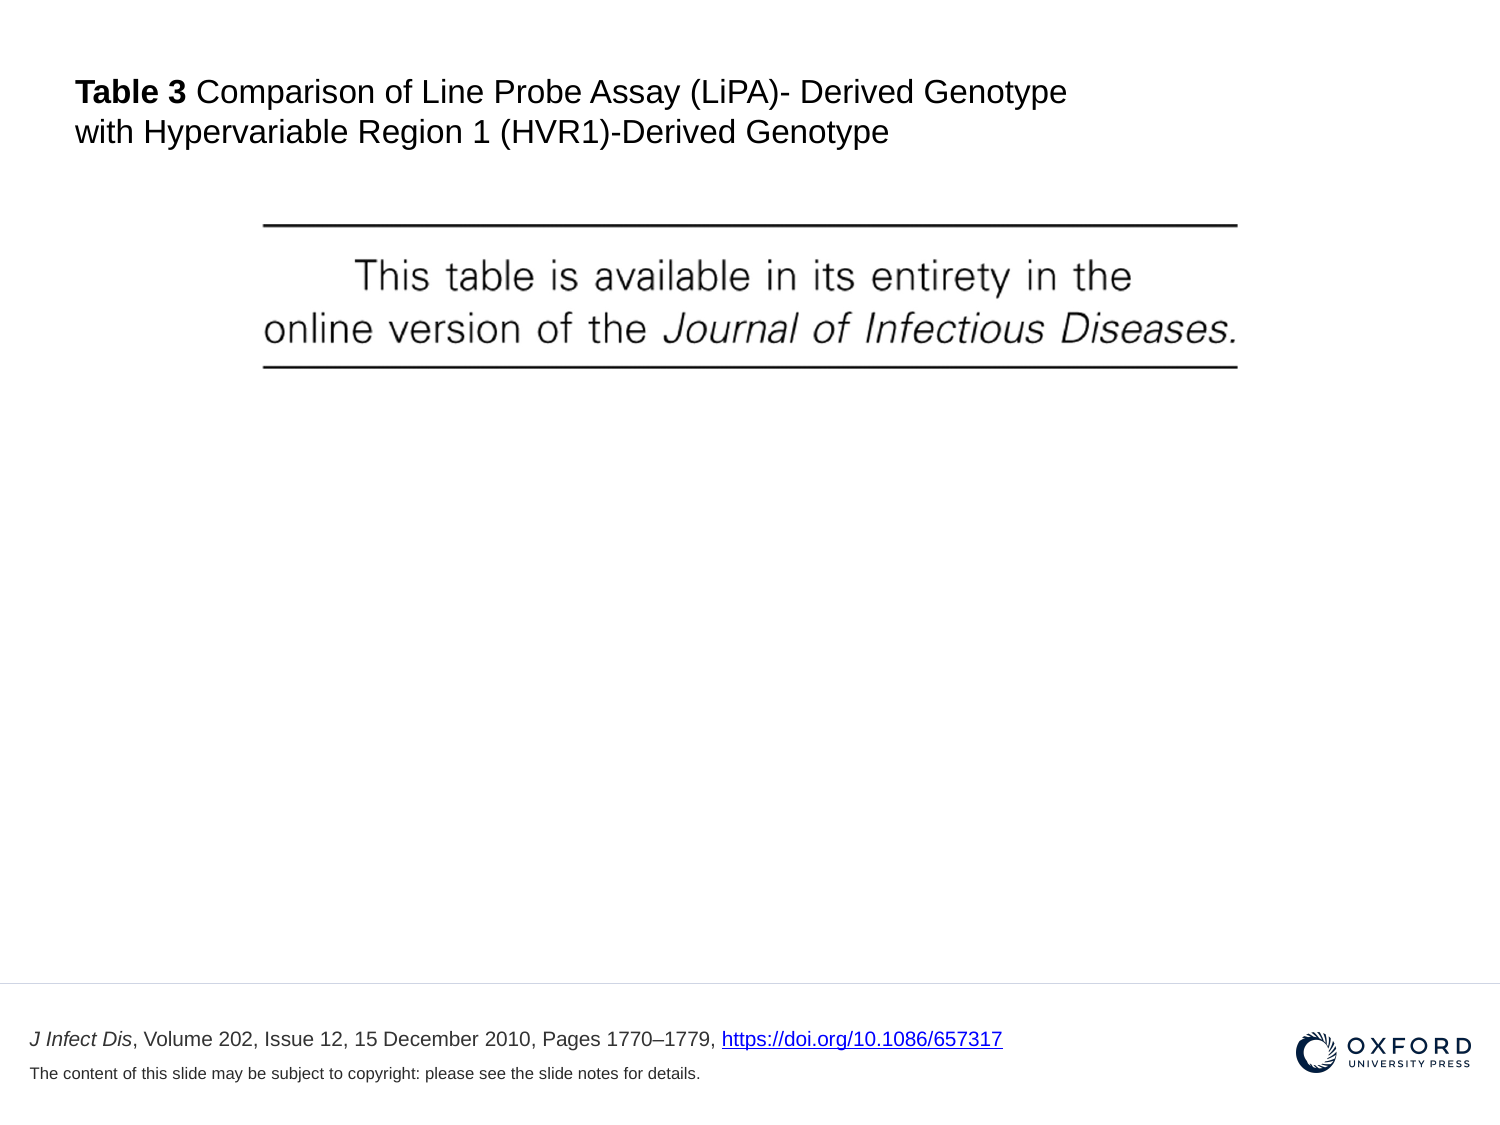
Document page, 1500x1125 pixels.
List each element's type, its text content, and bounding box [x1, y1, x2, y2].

picture [262, 224, 1238, 370]
picture [1296, 1032, 1471, 1073]
title Table 3 Comparison of Line Probe Assay (LiPA)- Derived Genotype with Hypervariable Region 1 (HVR1)-Derived Genotype [75, 69, 1078, 171]
footer J Infect Dis, Volume 202, Issue 12, 15 December 2010, Pages 1770–1779, https://doi.org/10.1086/657317 The content of this slide may be subject to copyright: please see the slide notes for details. [0, 983, 1260, 1125]
